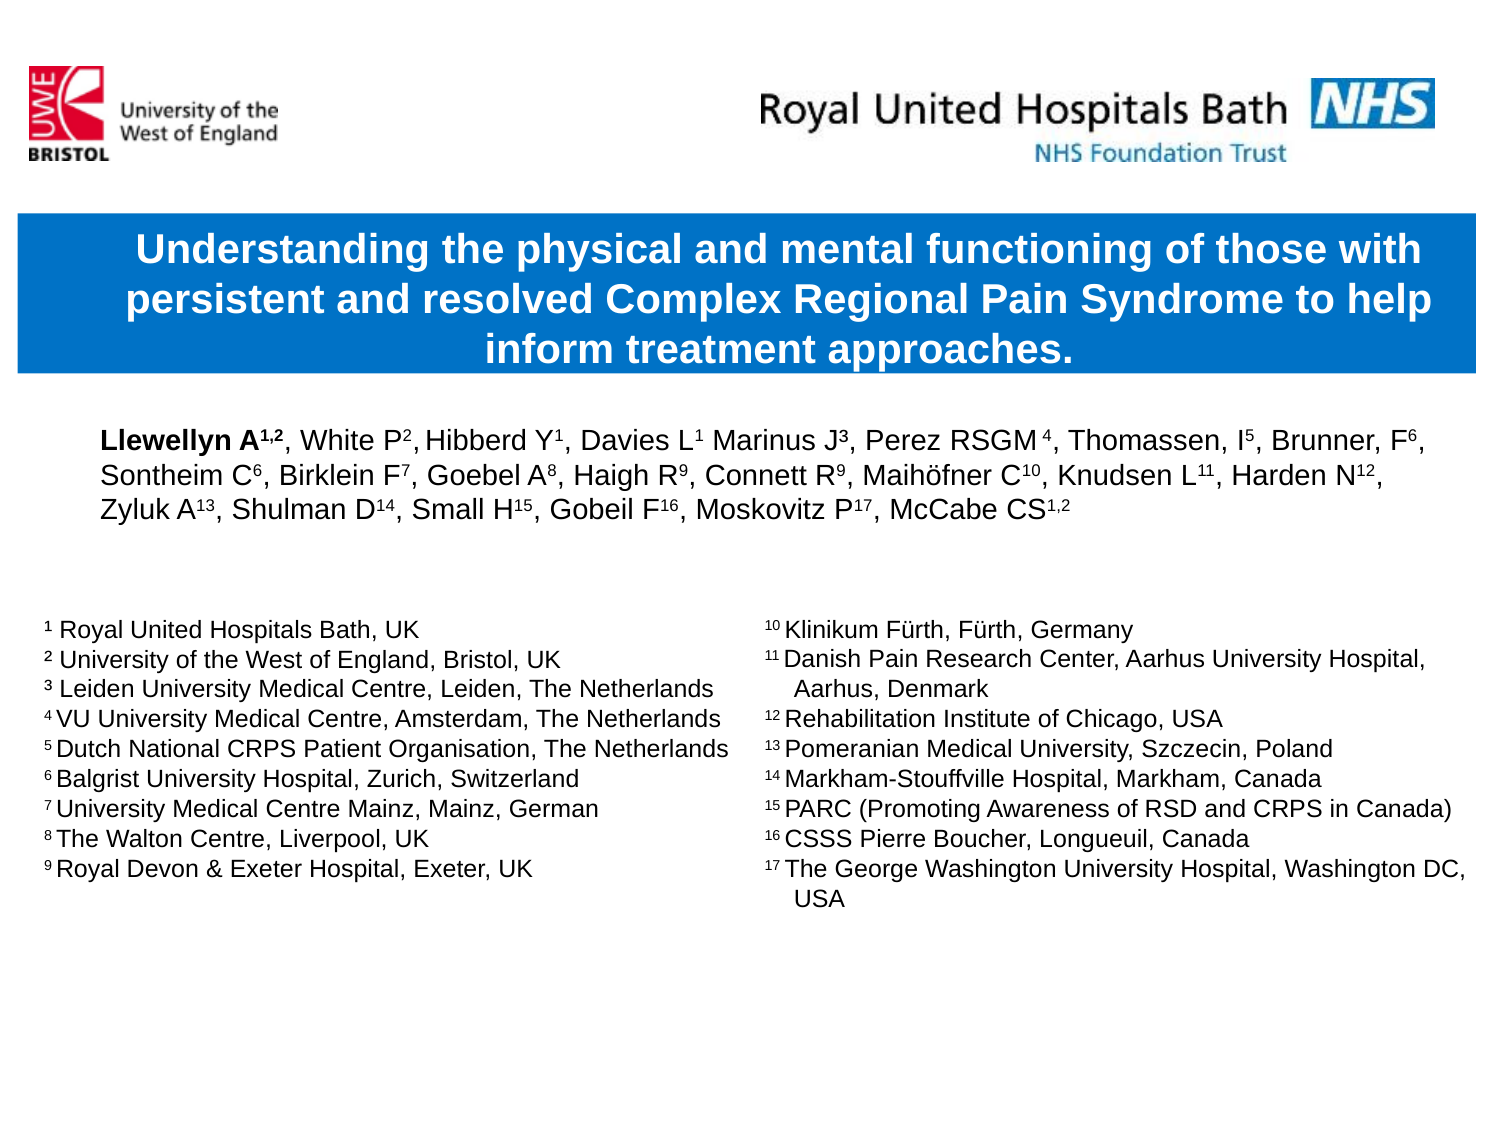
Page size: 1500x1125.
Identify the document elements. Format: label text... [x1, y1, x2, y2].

text_box ¹ Royal United Hospitals Bath, UK ² University of the West of England, Bristol, UK ³ Leiden University Medical Centre, Leiden, The Netherlands 4 VU University Medical Centre, Amsterdam, The Netherlands 5 Dutch National CRPS Patient Organisation, The Netherlands 6 Balgrist University Hospital, Zurich, Switzerland 7 University Medical Centre Mainz, Mainz, German 8 The Walton Centre, Liverpool, UK 9 Royal Devon & Exeter Hospital, Exeter, UK [29, 605, 749, 890]
text_box Llewellyn A1,2, White P2, Hibberd Y1, Davies L1 Marinus J³, Perez RSGM 4, Thomassen, I5, Brunner, F6, Sontheim C6, Birklein F7, Goebel A8, Haigh R9, Connett R9, Maihöfner C10, Knudsen L11, Harden N12, Zyluk A13, Shulman D14, Small H15, Gobeil F16, Moskovitz P17, McCabe CS1,2 [100, 420, 1459, 551]
text_box 10 Klinikum Fürth, Fürth, Germany 11 Danish Pain Research Center, Aarhus University Hospital, Aarhus, Denmark 12 Rehabilitation Institute of Chicago, USA 13 Pomeranian Medical University, Szczecin, Poland 14 Markham-Stouffville Hospital, Markham, Canada 15 PARC (Promoting Awareness of RSD and CRPS in Canada) 16 CSSS Pierre Boucher, Longueuil, Canada 17 The George Washington University Hospital, Washington DC, USA [749, 605, 1500, 920]
title Understanding the physical and mental functioning of those with persistent and resolved Complex Regional Pain Syndrome to help inform treatment approaches. [88, 220, 1470, 374]
picture [761, 78, 1435, 162]
picture [29, 66, 278, 161]
